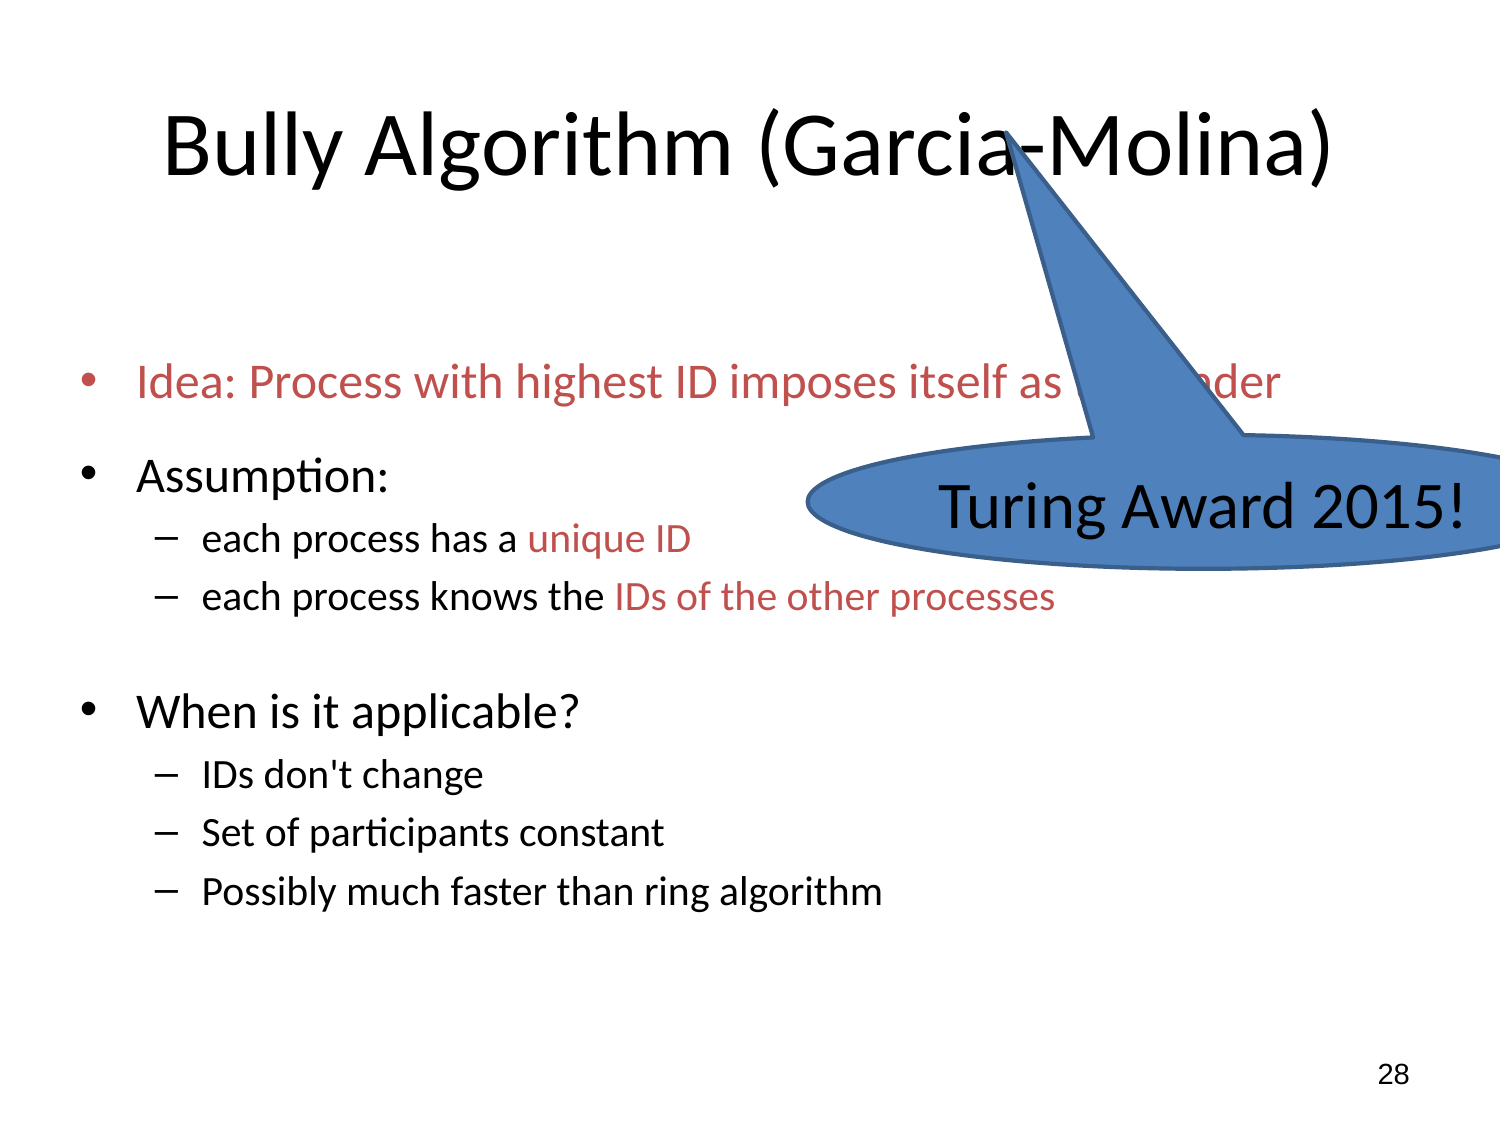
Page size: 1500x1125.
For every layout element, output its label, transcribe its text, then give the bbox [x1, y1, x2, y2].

slide_number 28 [1074, 1069, 1425, 1103]
text_box Turing Award 2015! [805, 130, 1500, 571]
list Idea: Process with highest ID imposes itself as the leader Assumption: each process has a unique ID each process knows the IDs of the other processes When is it applicable? IDs don't change Set of participants constant Possibly much faster than ring algorithm [64, 201, 1447, 1069]
title Bully Algorithm (Garcia-Molina) [75, 45, 1425, 201]
